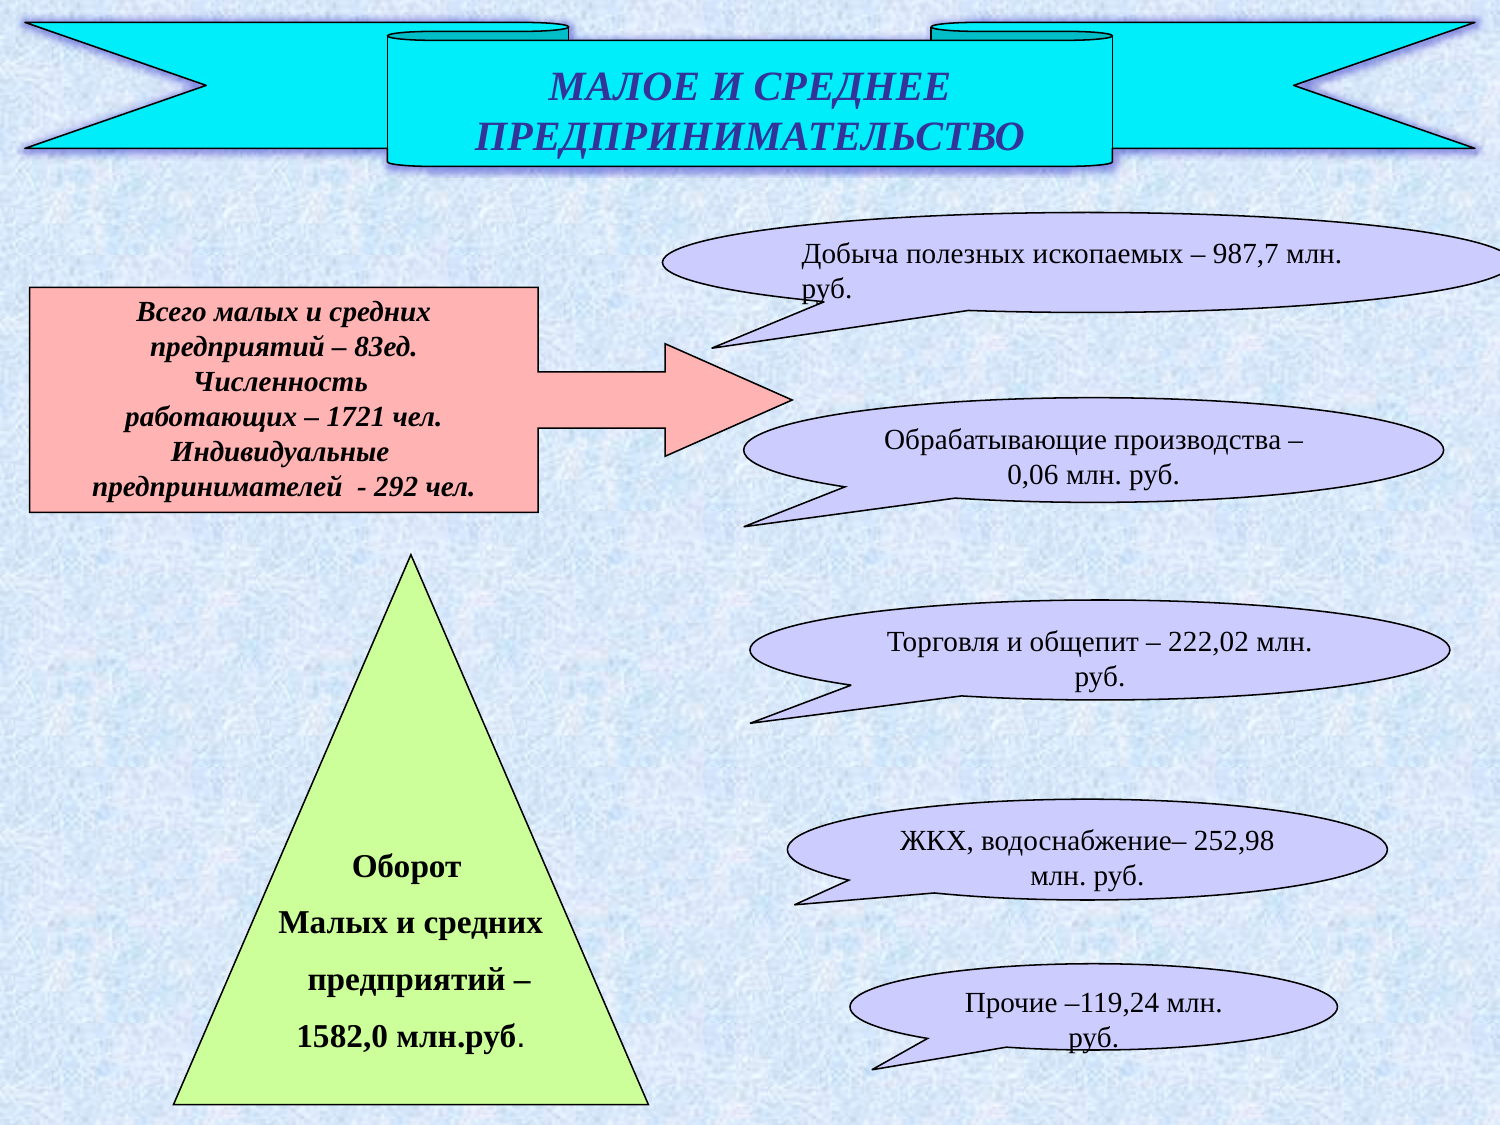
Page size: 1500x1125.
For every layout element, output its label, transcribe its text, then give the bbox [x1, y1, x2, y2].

text_box МАЛОЕ И СРЕДНЕЕ ПРЕДПРИНИМАТЕЛЬСТВО [449, 51, 1050, 167]
text_box Добыча полезных ископаемых – 987,7 млн. руб. [662, 212, 1500, 349]
text_box Прочие –119,24 млн. руб. [849, 963, 1338, 1070]
text_box Обрабатывающие производства – 0,06 млн. руб. [743, 397, 1444, 527]
text_box ЖКХ, водоснабжение– 252,98 млн. руб. [787, 799, 1388, 905]
text_box Всего малых и средних предприятий – 83ед. Численность работающих – 1721 чел. Индивидуальные предпринимателей - 292 чел. [29, 287, 793, 513]
picture [0, 0, 1500, 1125]
text_box Оборот Малых и средних предприятий – 1582,0 млн.руб. [235, 836, 586, 1061]
text_box [289, 554, 533, 836]
text_box [24, 22, 1475, 167]
text_box [173, 960, 649, 1105]
text_box Торговля и общепит – 222,02 млн. руб. [749, 600, 1450, 724]
